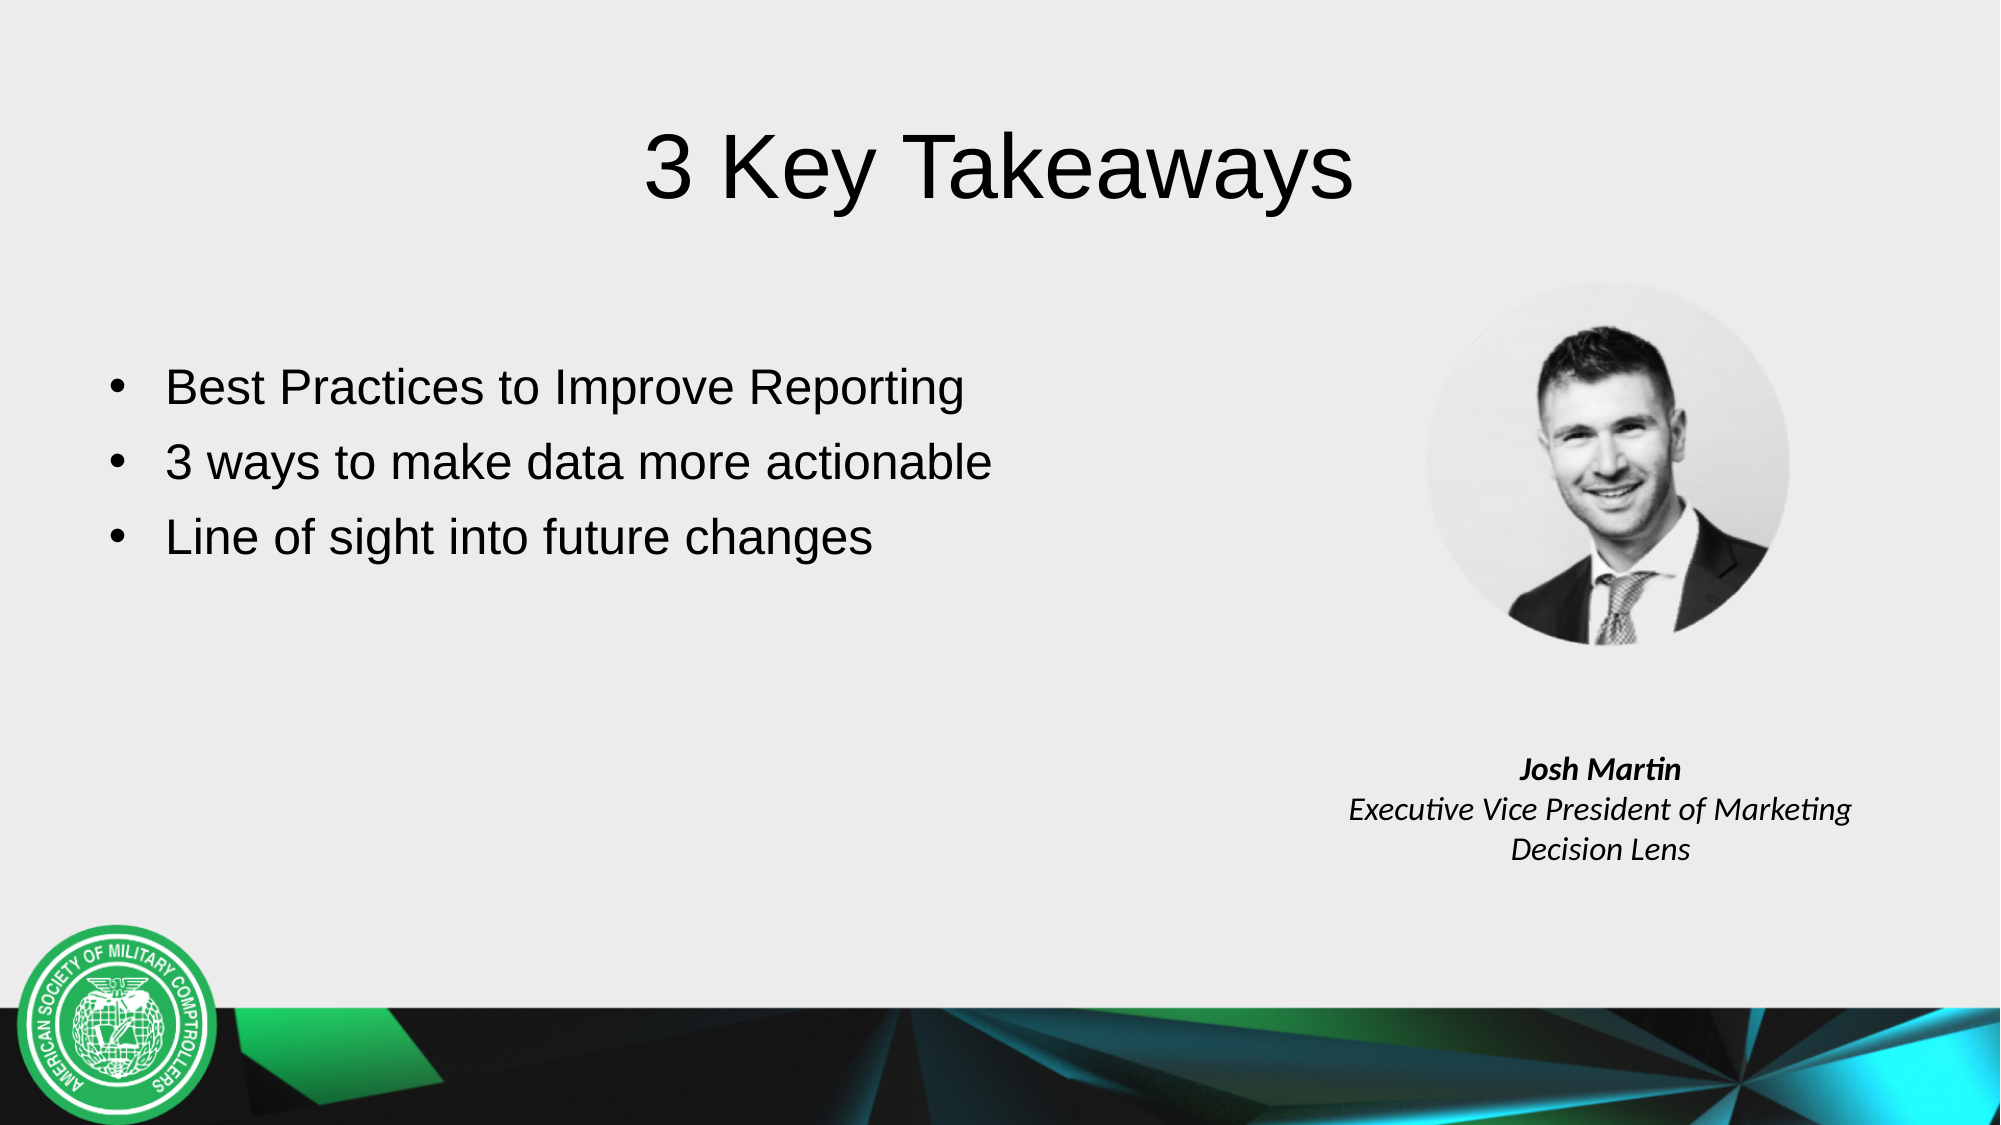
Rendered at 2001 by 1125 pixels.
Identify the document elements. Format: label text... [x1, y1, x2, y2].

picture [0, 0, 2000, 1125]
text_box Best Practices to Improve Reporting 3 ways to make data more actionable Line of sight into future changes [93, 354, 1271, 690]
text_box Josh Martin Executive Vice President of Marketing Decision Lens [1333, 808, 1869, 875]
title 3 Key Takeaways [137, 59, 1863, 278]
